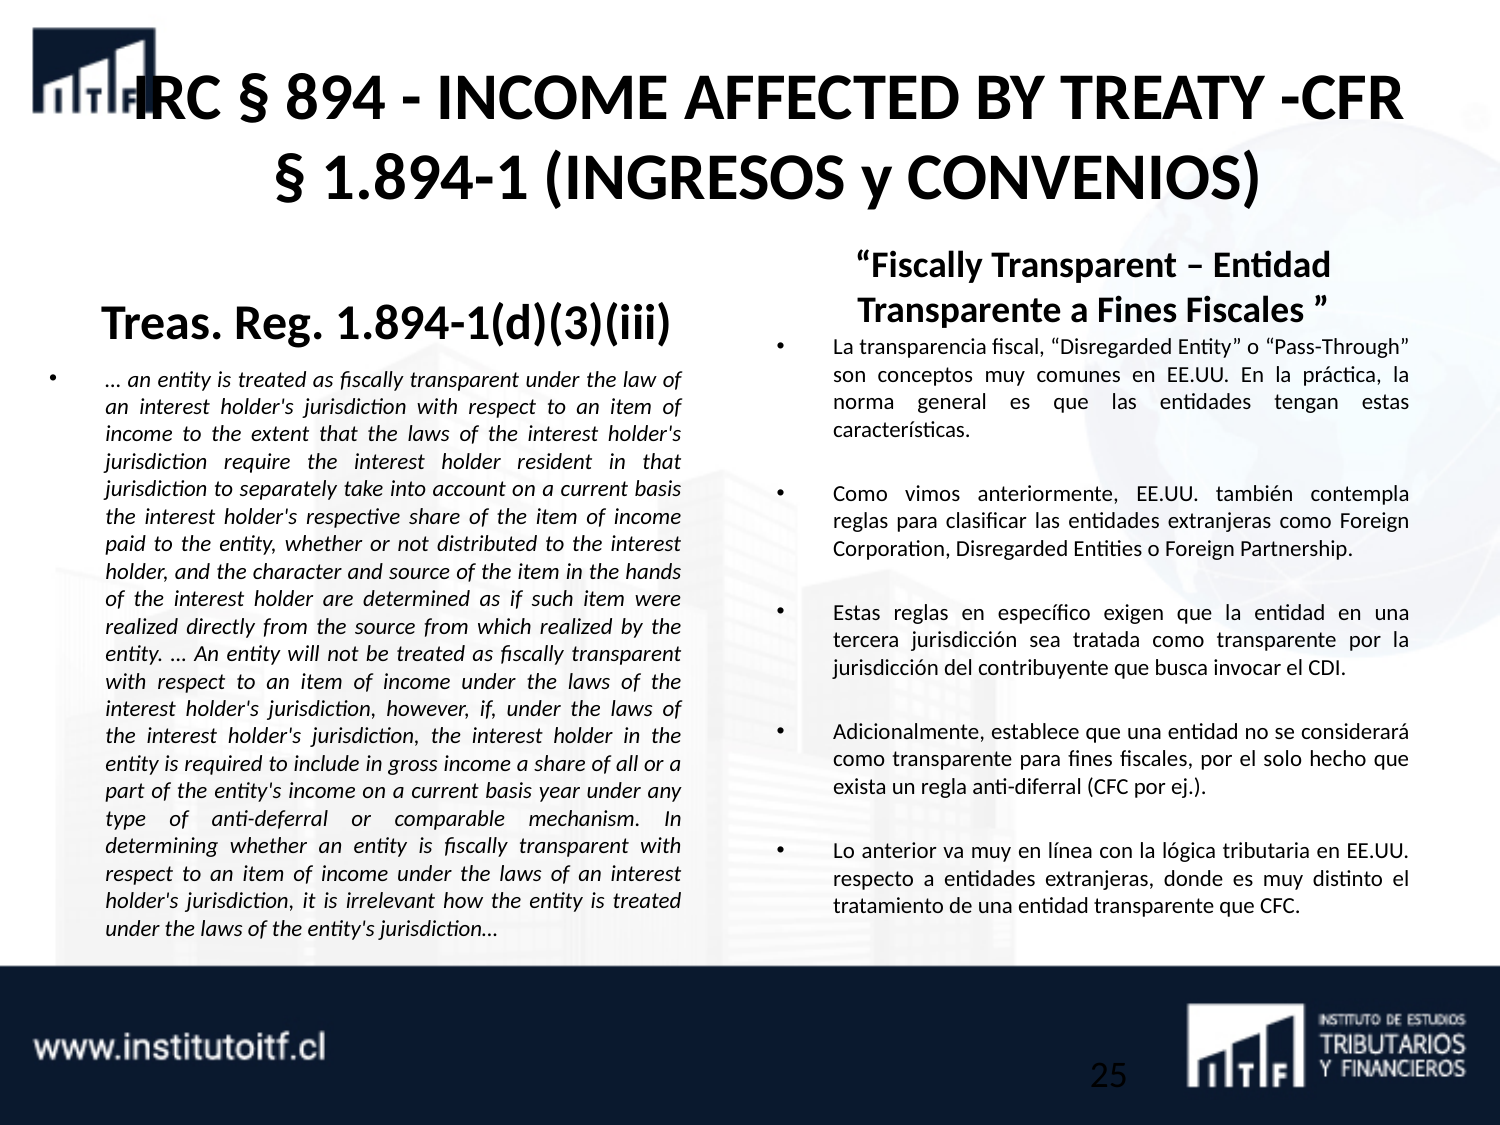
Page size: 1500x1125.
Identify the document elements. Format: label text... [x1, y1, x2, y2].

picture [0, 0, 1500, 1125]
list “Fiscally Transparent – Entidad Transparente a Fines Fiscales ” [761, 232, 1425, 324]
title IRC § 894 - INCOME AFFECTED BY TREATY -CFR § 1.894-1 (INGRESOS y CONVENIOS) [112, 45, 1425, 233]
slide_number 25 [1074, 1042, 1425, 1103]
list La transparencia fiscal, “Disregarded Entity” o “Pass-Through” son conceptos muy comunes en EE.UU. En la práctica, la norma general es que las entidades tengan estas características. Como vimos anteriormente, EE.UU. también contempla reglas para clasificar las entidades extranjeras como Foreign Corporation, Disregarded Entities o Foreign Partnership. Estas reglas en específico exigen que la entidad en una tercera jurisdicción sea tratada como transparente por la jurisdicción del contribuyente que busca invocar el CDI. Adicionalmente, establece que una entidad no se considerará como transparente para fines fiscales, por el solo hecho que exista un regla anti-diferral (CFC por ej.). Lo anterior va muy en línea con la lógica tributaria en EE.UU. respecto a entidades extranjeras, donde es muy distinto el tratamiento de una entidad transparente que CFC. [761, 324, 1425, 973]
list … an entity is treated as fiscally transparent under the law of an interest holder's jurisdiction with respect to an item of income to the extent that the laws of the interest holder's jurisdiction require the interest holder resident in that jurisdiction to separately take into account on a current basis the interest holder's respective share of the item of income paid to the entity, whether or not distributed to the interest holder, and the character and source of the item in the hands of the interest holder are determined as if such item were realized directly from the source from which realized by the entity. … An entity will not be treated as fiscally transparent with respect to an item of income under the laws of the interest holder's jurisdiction, however, if, under the laws of the interest holder's jurisdiction, the interest holder in the entity is required to include in gross income a share of all or a part of the entity's income on a current basis year under any type of anti-deferral or comparable mechanism. In determining whether an entity is fiscally transparent with respect to an item of income under the laws of an interest holder's jurisdiction, it is irrelevant how the entity is treated under the laws of the entity's jurisdiction… [34, 356, 698, 1005]
list Treas. Reg. 1.894-1(d)(3)(iii) [75, 251, 738, 357]
